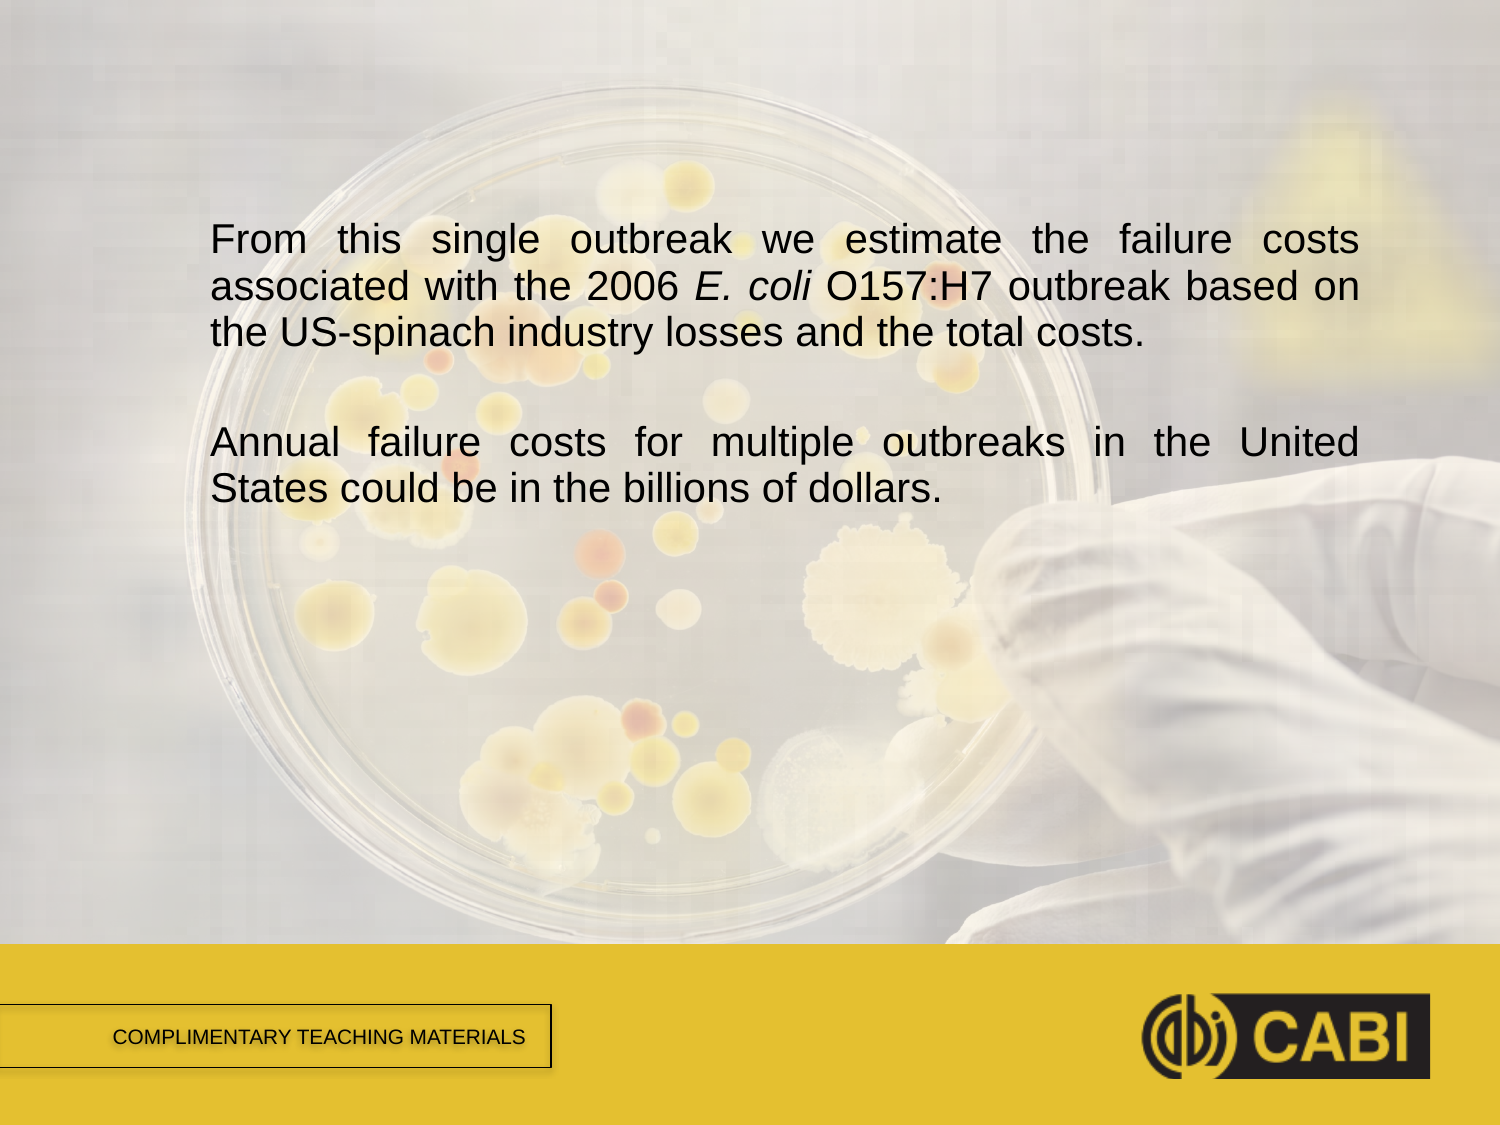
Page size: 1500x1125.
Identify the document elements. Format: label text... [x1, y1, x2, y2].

list From this single outbreak we estimate the failure costs associated with the 2006 E. coli O157:H7 outbreak based on the US-spinach industry losses and the total costs. Annual failure costs for multiple outbreaks in the United States could be in the billions of dollars. [195, 208, 1376, 917]
